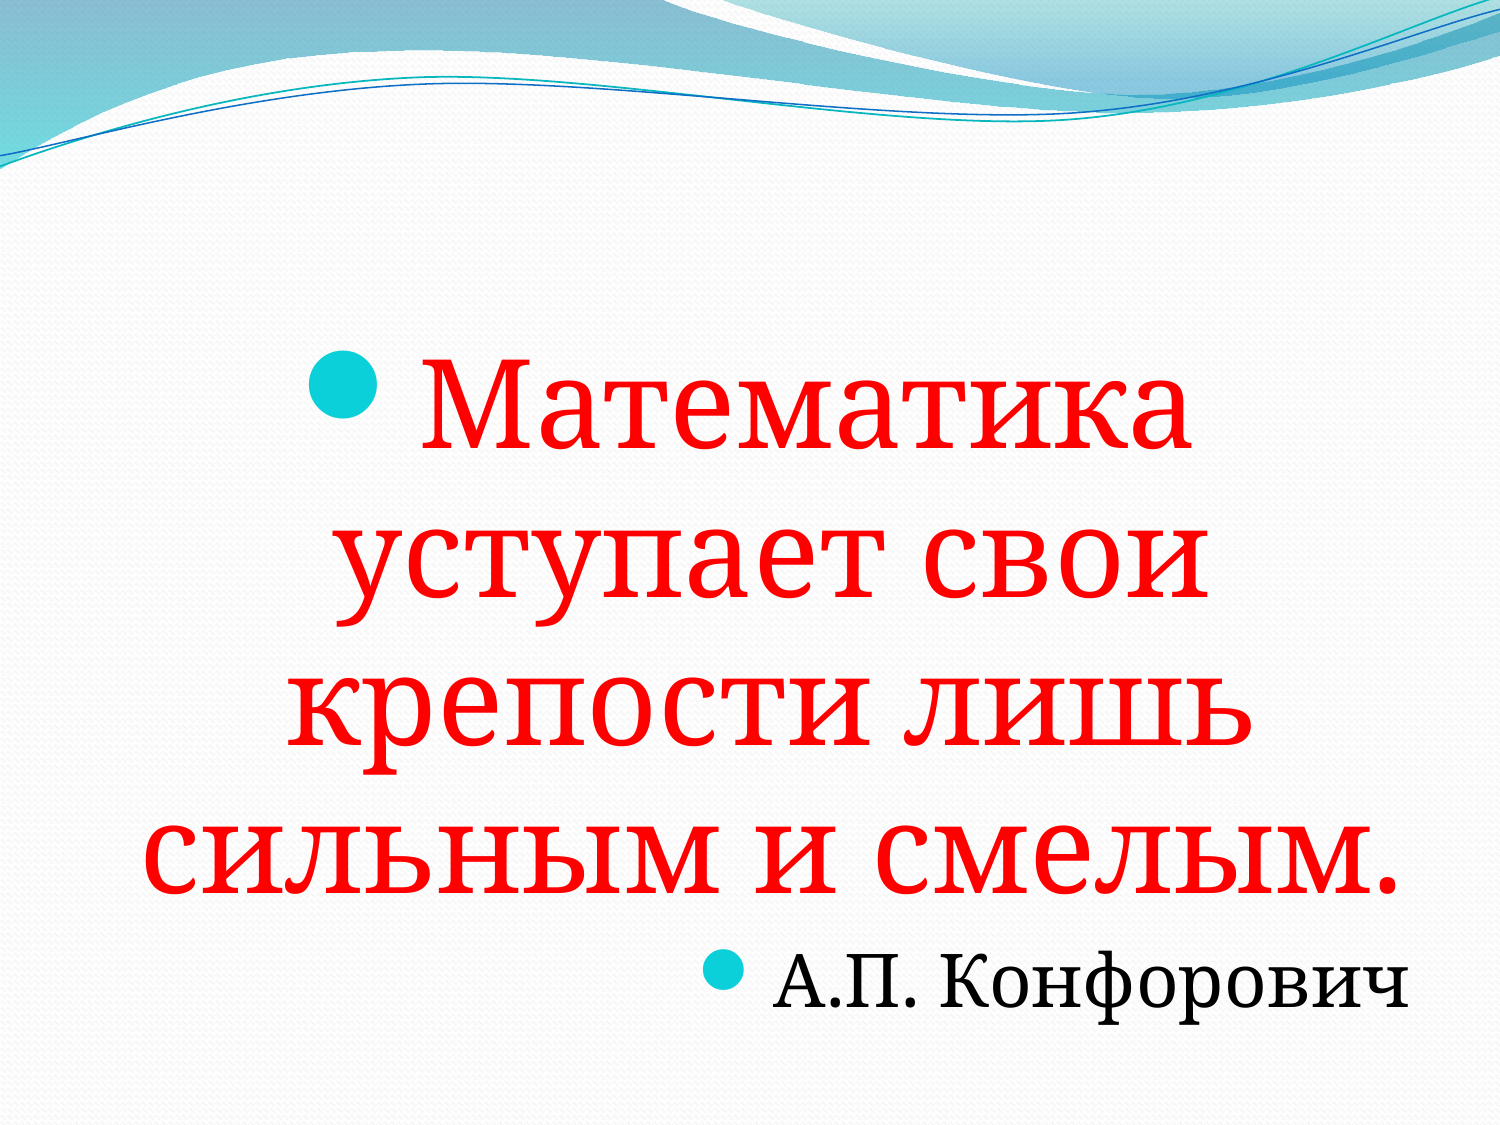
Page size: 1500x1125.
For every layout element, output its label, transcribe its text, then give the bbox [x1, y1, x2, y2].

list Математика уступает свои крепости лишь сильным и смелым. А.П. Конфорович [75, 317, 1425, 1038]
